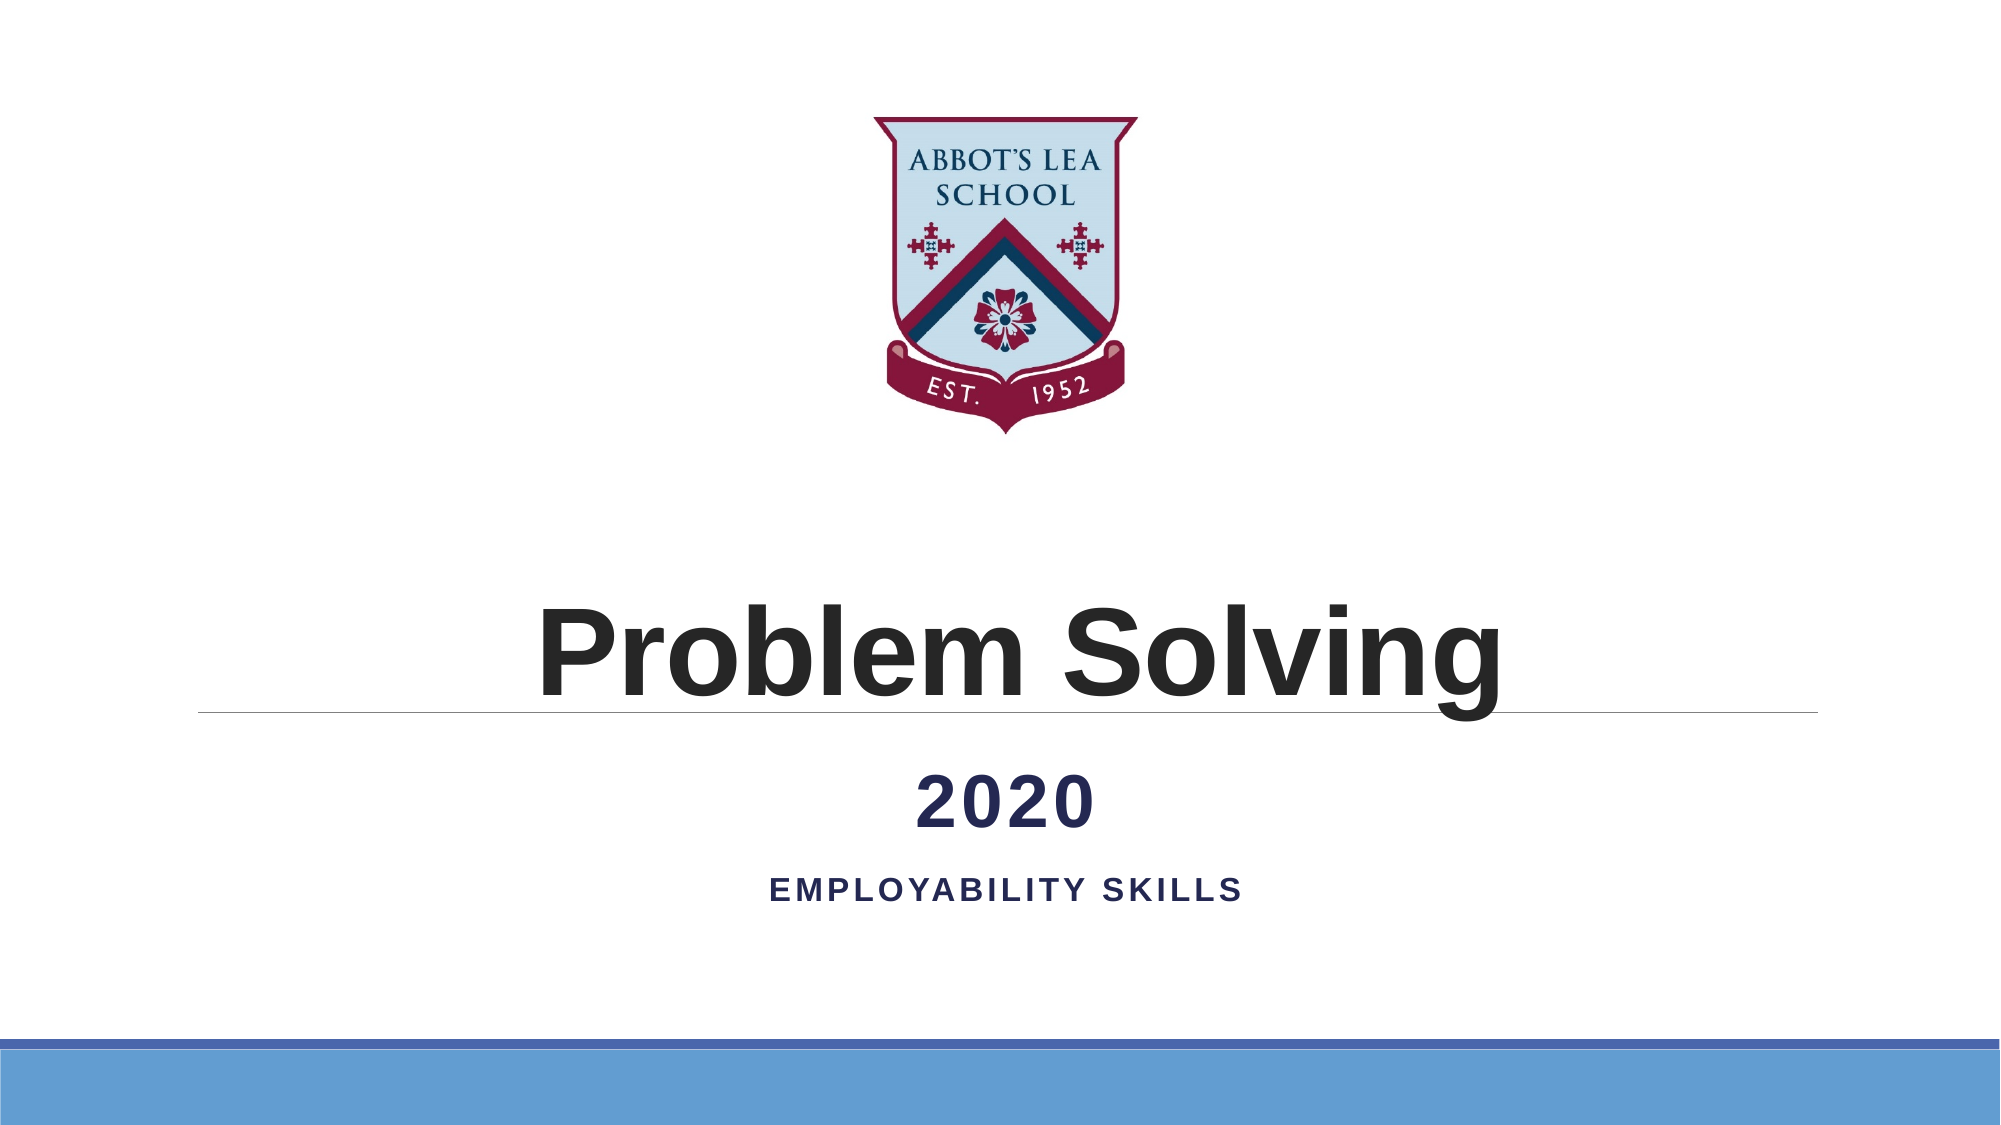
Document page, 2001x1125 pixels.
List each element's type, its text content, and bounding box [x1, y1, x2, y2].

picture [842, 79, 1169, 471]
subtitle 2020 Employability skills [180, 675, 1831, 1026]
title Problem Solving [195, 453, 1846, 729]
